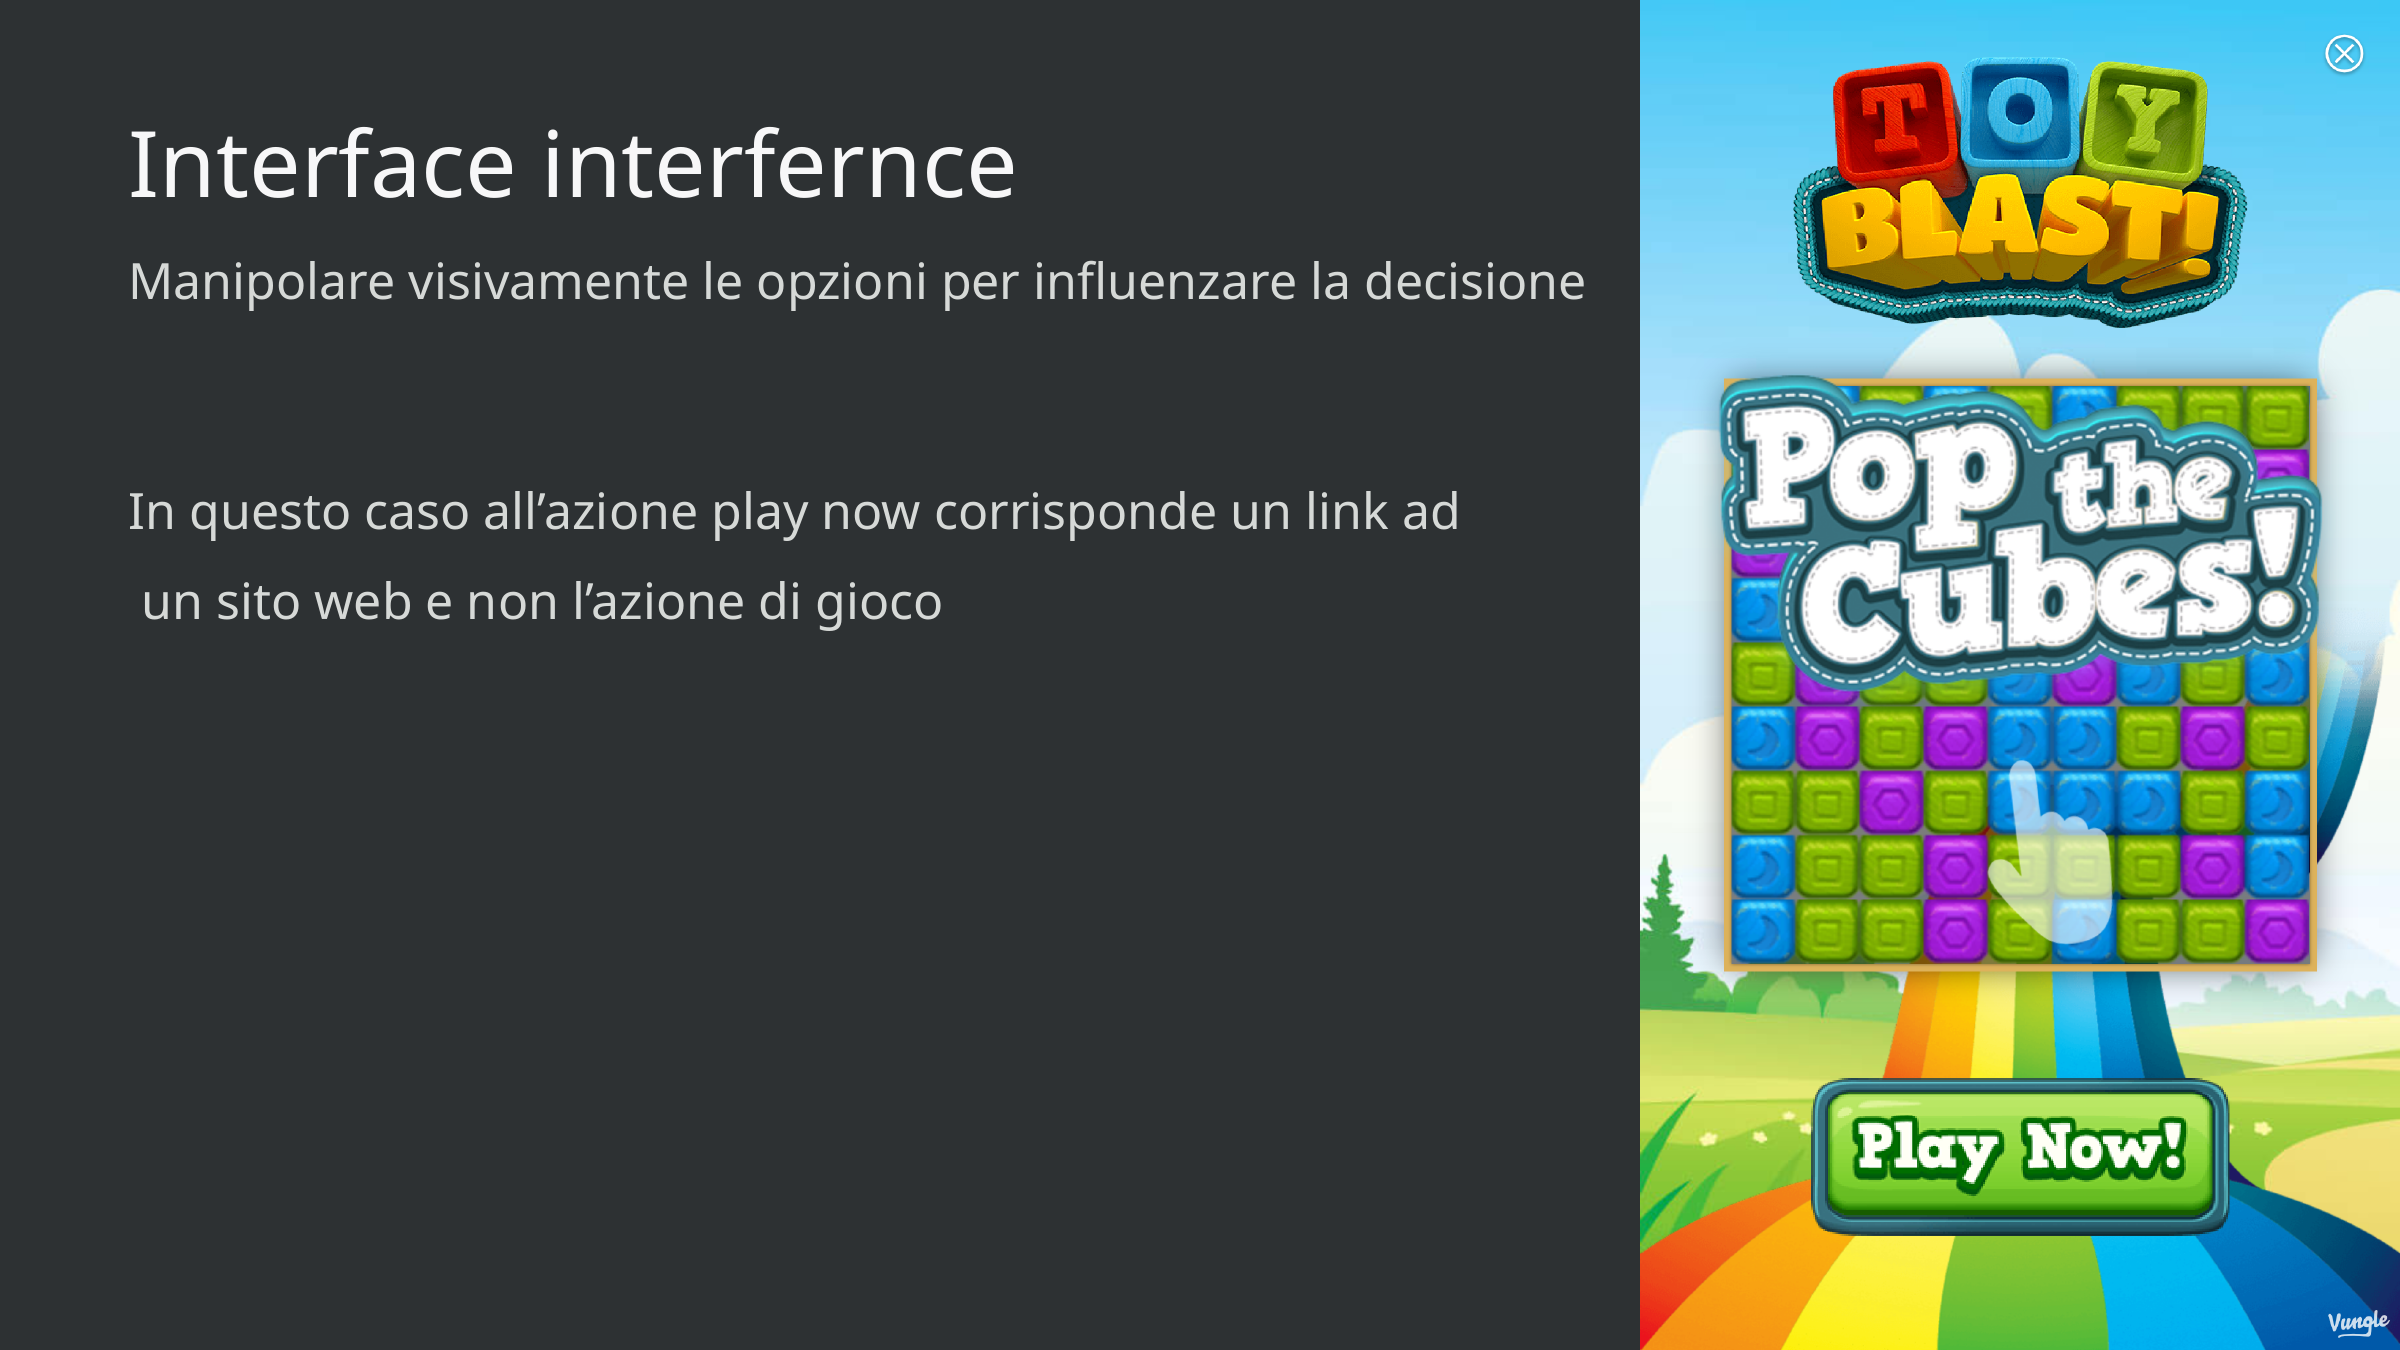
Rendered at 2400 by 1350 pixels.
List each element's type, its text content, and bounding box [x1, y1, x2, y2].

picture [1640, 0, 2400, 1350]
text_box Manipolare visivamente le opzioni per influenzare la decisione In questo caso all’azione play now corrisponde un link ad un sito web e non l’azione di gioco [128, 259, 704, 317]
text_box Interface interfernce [128, 100, 1640, 216]
